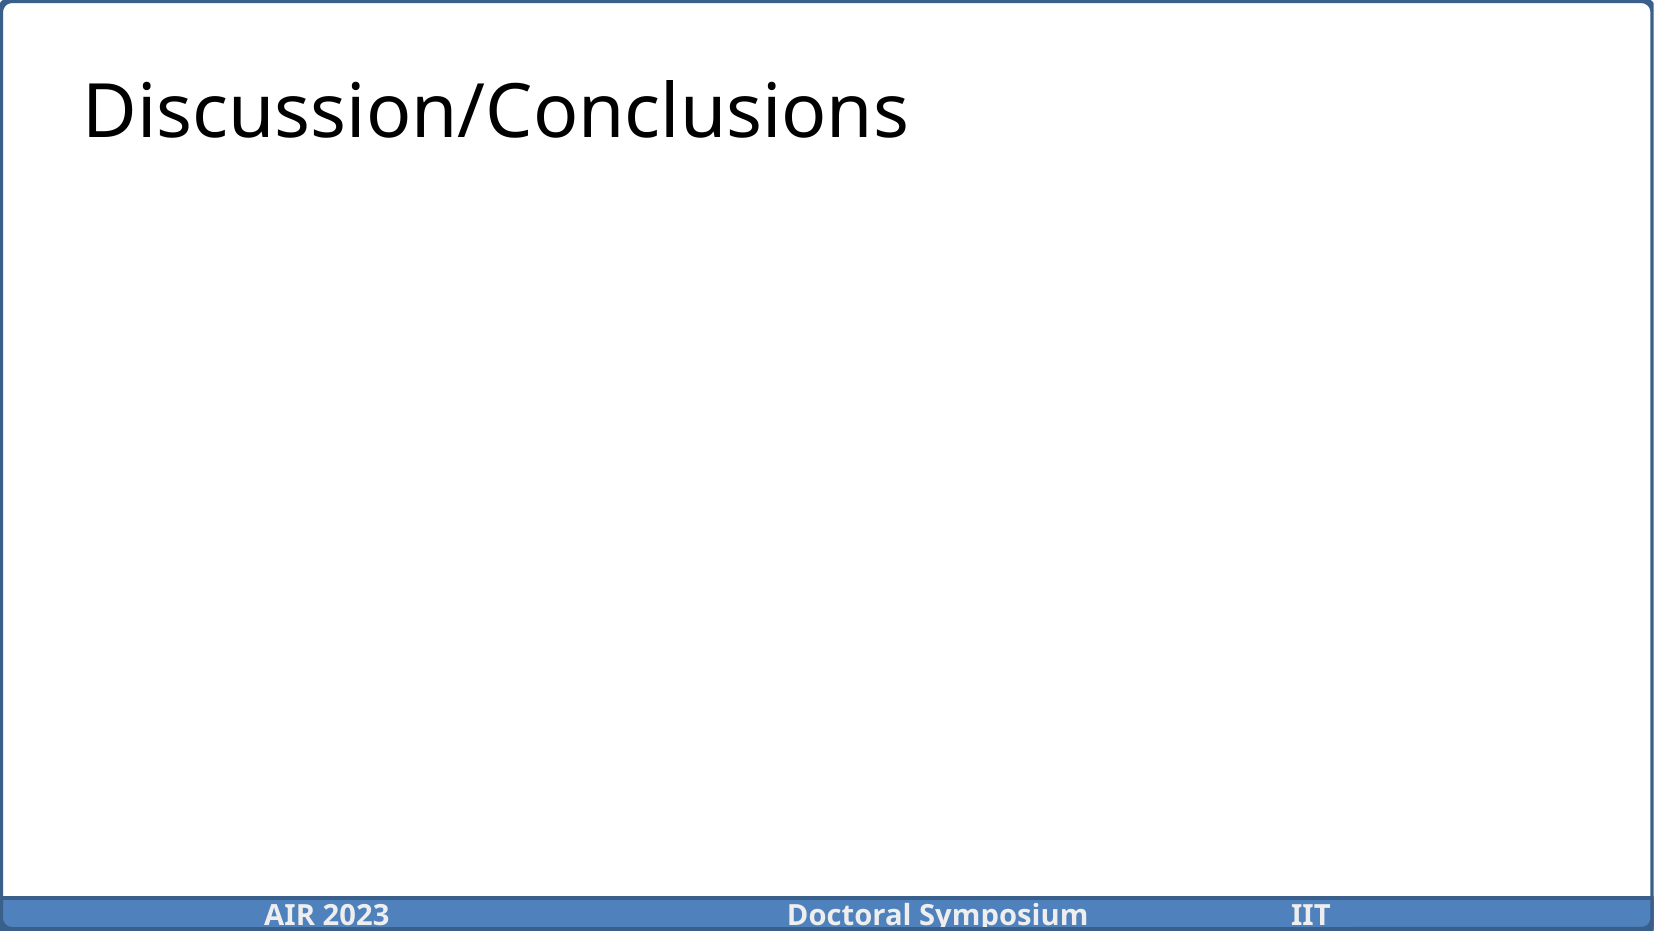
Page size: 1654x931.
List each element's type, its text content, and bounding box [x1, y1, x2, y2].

title Discussion/Conclusions [82, 37, 1571, 178]
